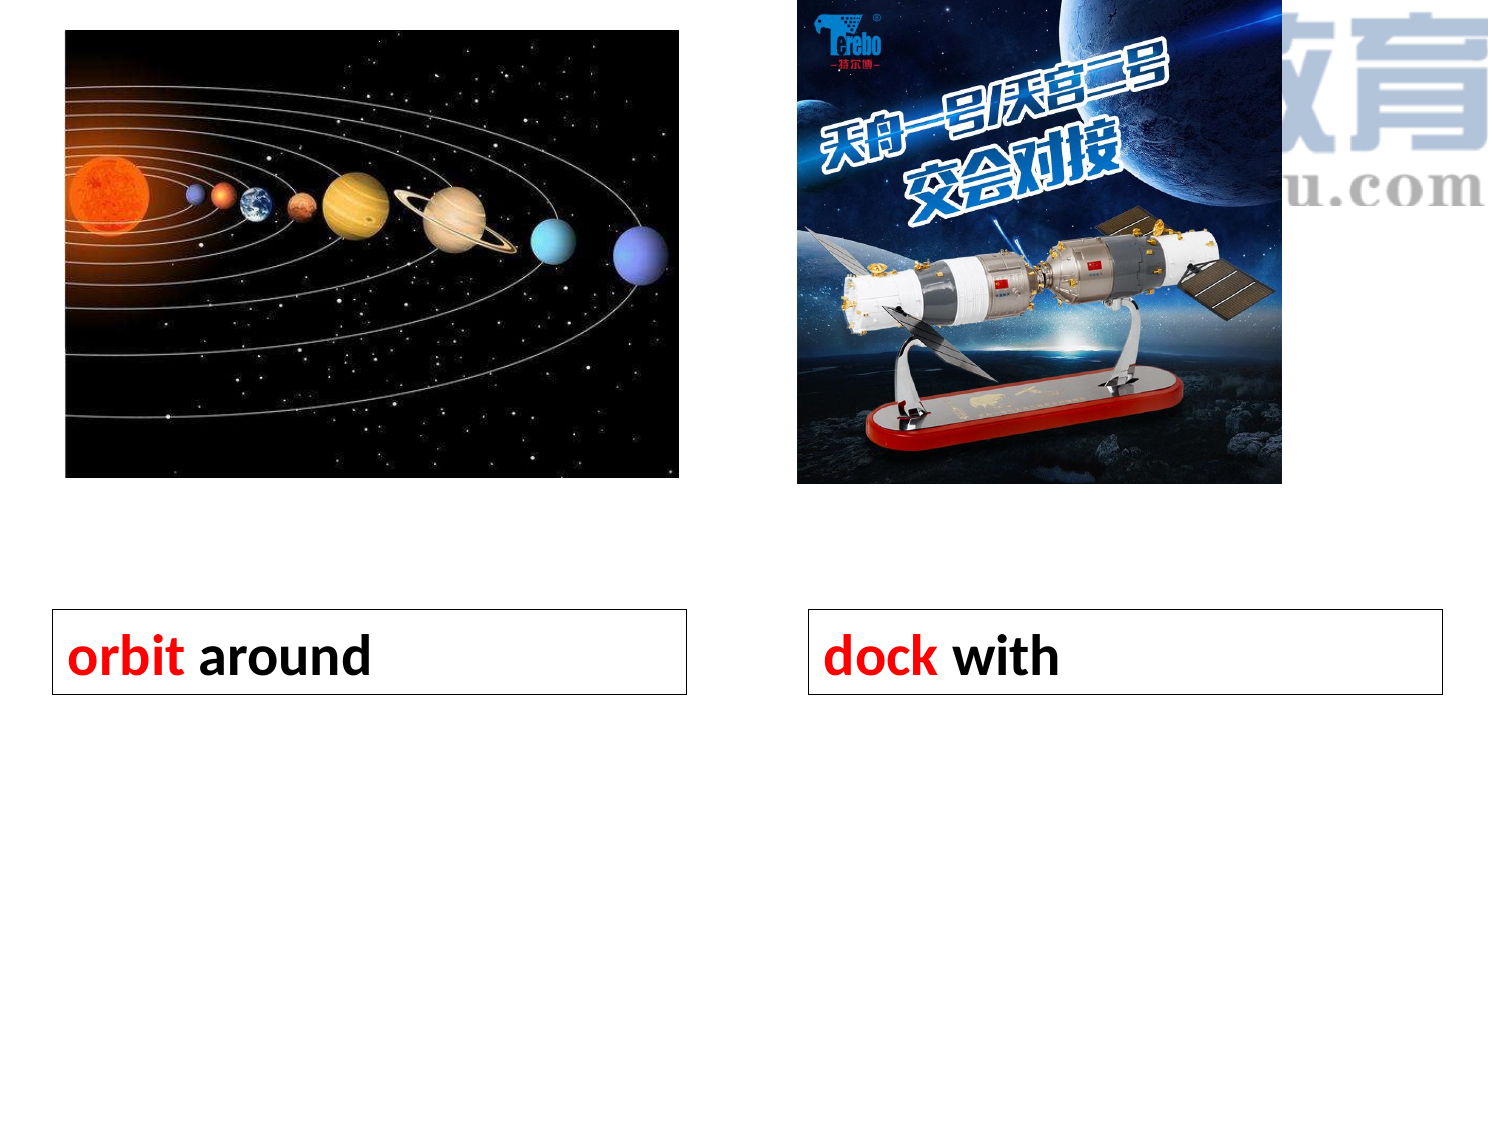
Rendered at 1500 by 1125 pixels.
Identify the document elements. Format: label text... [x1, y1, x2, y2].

picture [64, 30, 679, 479]
text_box orbit around [52, 609, 687, 695]
text_box dock with [808, 609, 1443, 695]
picture [796, 0, 1488, 485]
